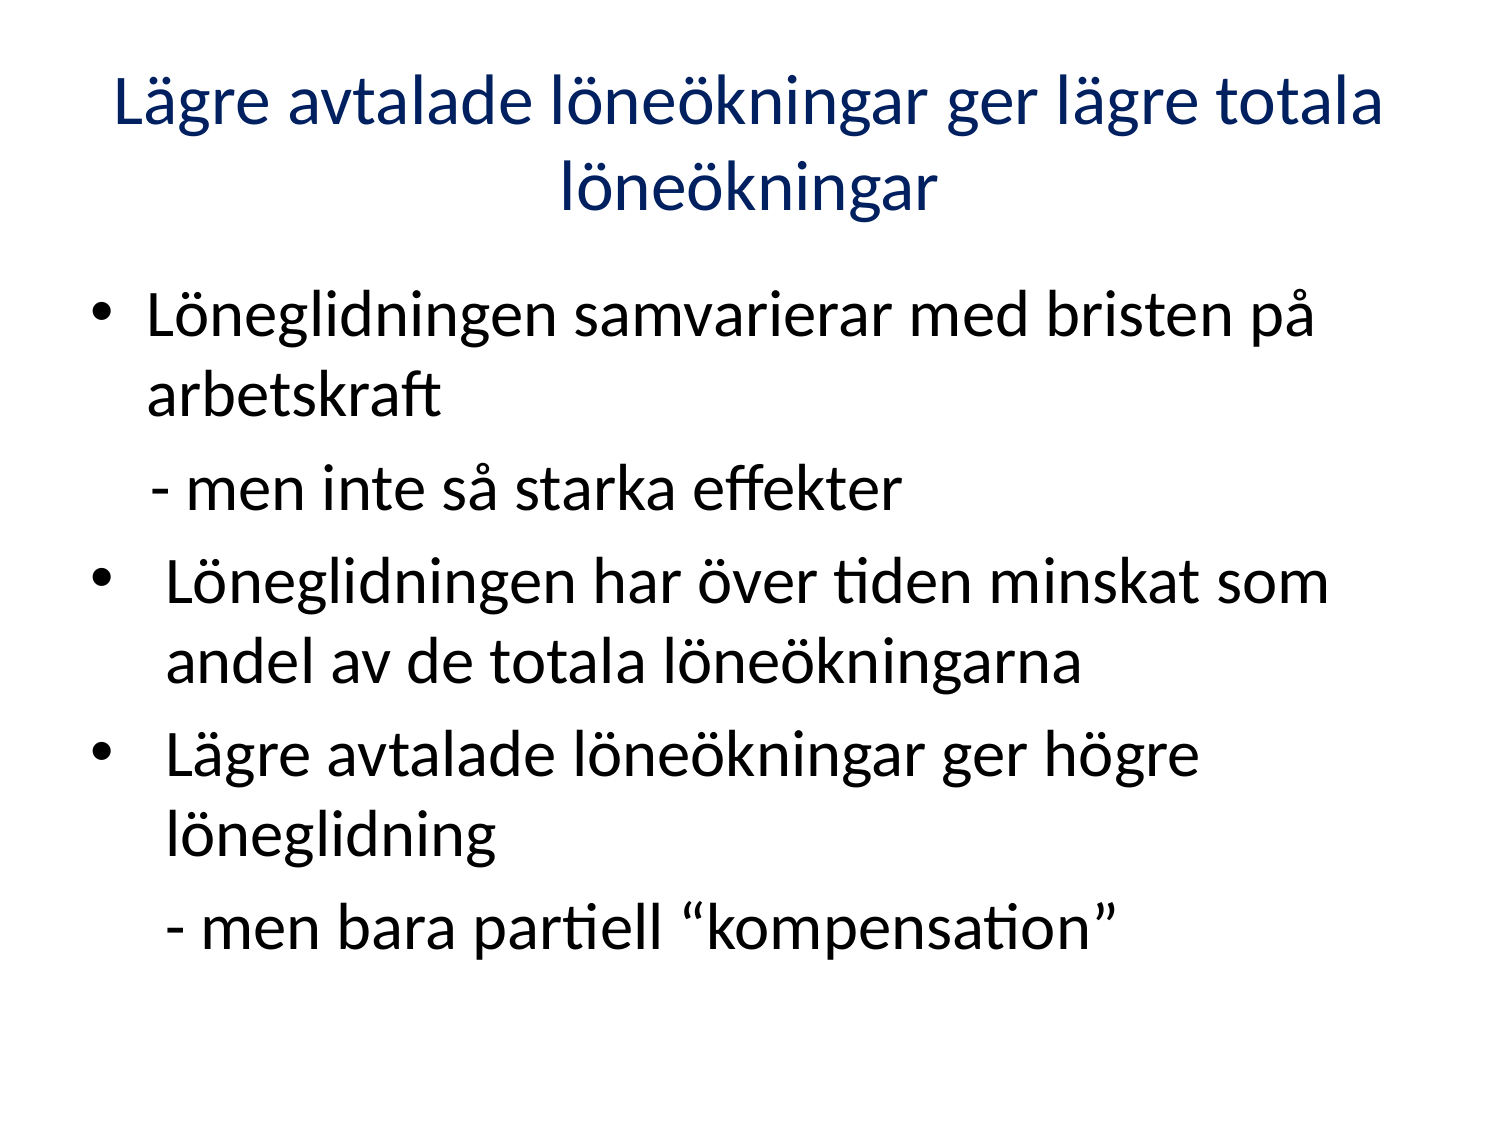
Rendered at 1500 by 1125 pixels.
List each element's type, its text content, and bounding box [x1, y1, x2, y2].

title Lägre avtalade löneökningar ger lägre totala löneökningar [75, 45, 1425, 233]
list Löneglidningen samvarierar med bristen på arbetskraft - men inte så starka effekter Löneglidningen har över tiden minskat som andel av de totala löneökningarna Lägre avtalade löneökningar ger högre löneglidning - men bara partiell “kompensation” [75, 262, 1425, 1005]
